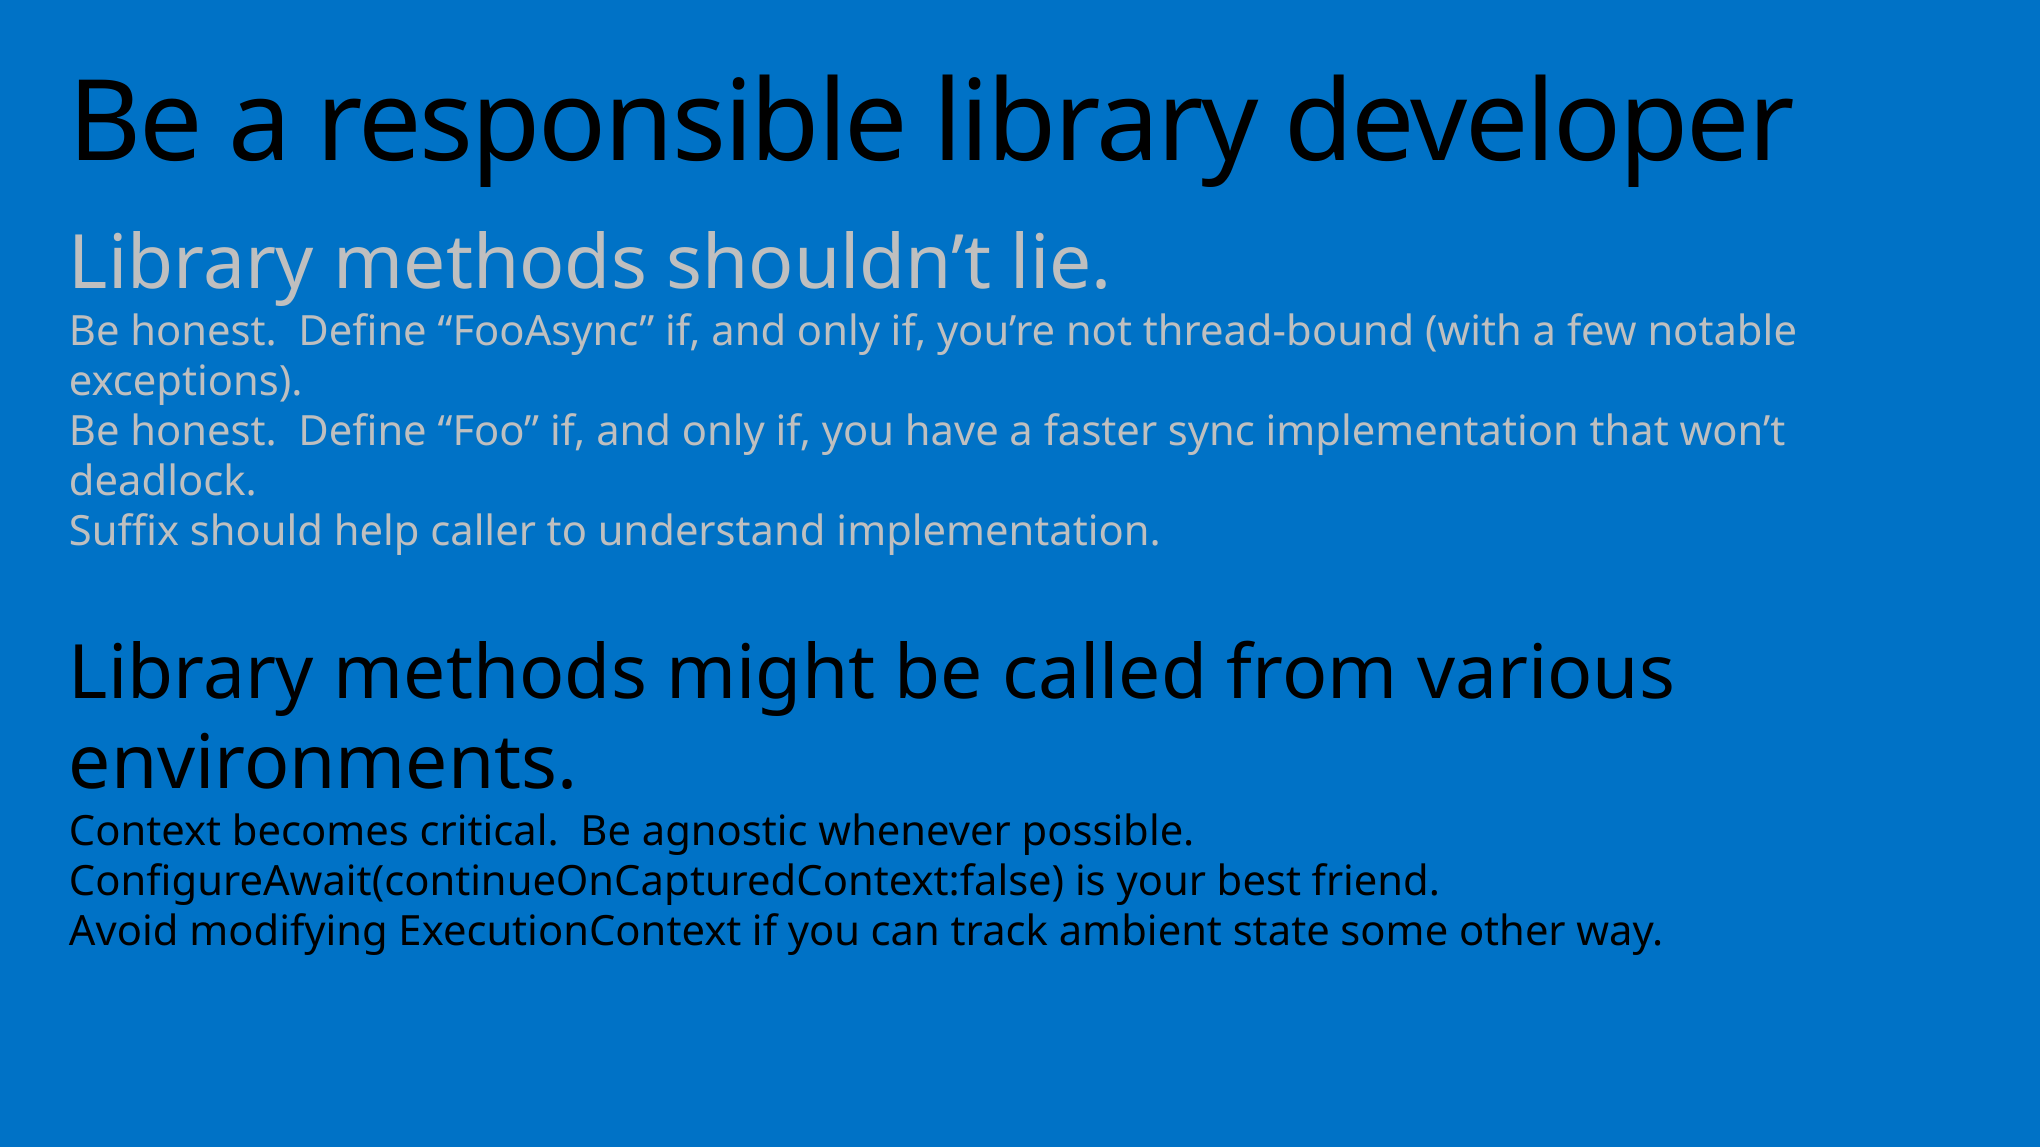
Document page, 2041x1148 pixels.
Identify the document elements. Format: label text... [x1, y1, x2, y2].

list Library methods shouldn’t lie. Be honest. Define “FooAsync” if, and only if, you’re not thread-bound (with a few notable exceptions). Be honest. Define “Foo” if, and only if, you have a faster sync implementation that won’t deadlock. Suffix should help caller to understand implementation. Library methods might be called from various environments. Context becomes critical. Be agnostic whenever possible. ConfigureAwait(continueOnCapturedContext:false) is your best friend. Avoid modifying ExecutionContext if you can track ambient state some other way. [45, 198, 1996, 785]
title Be a responsible library developer [45, 48, 1996, 198]
